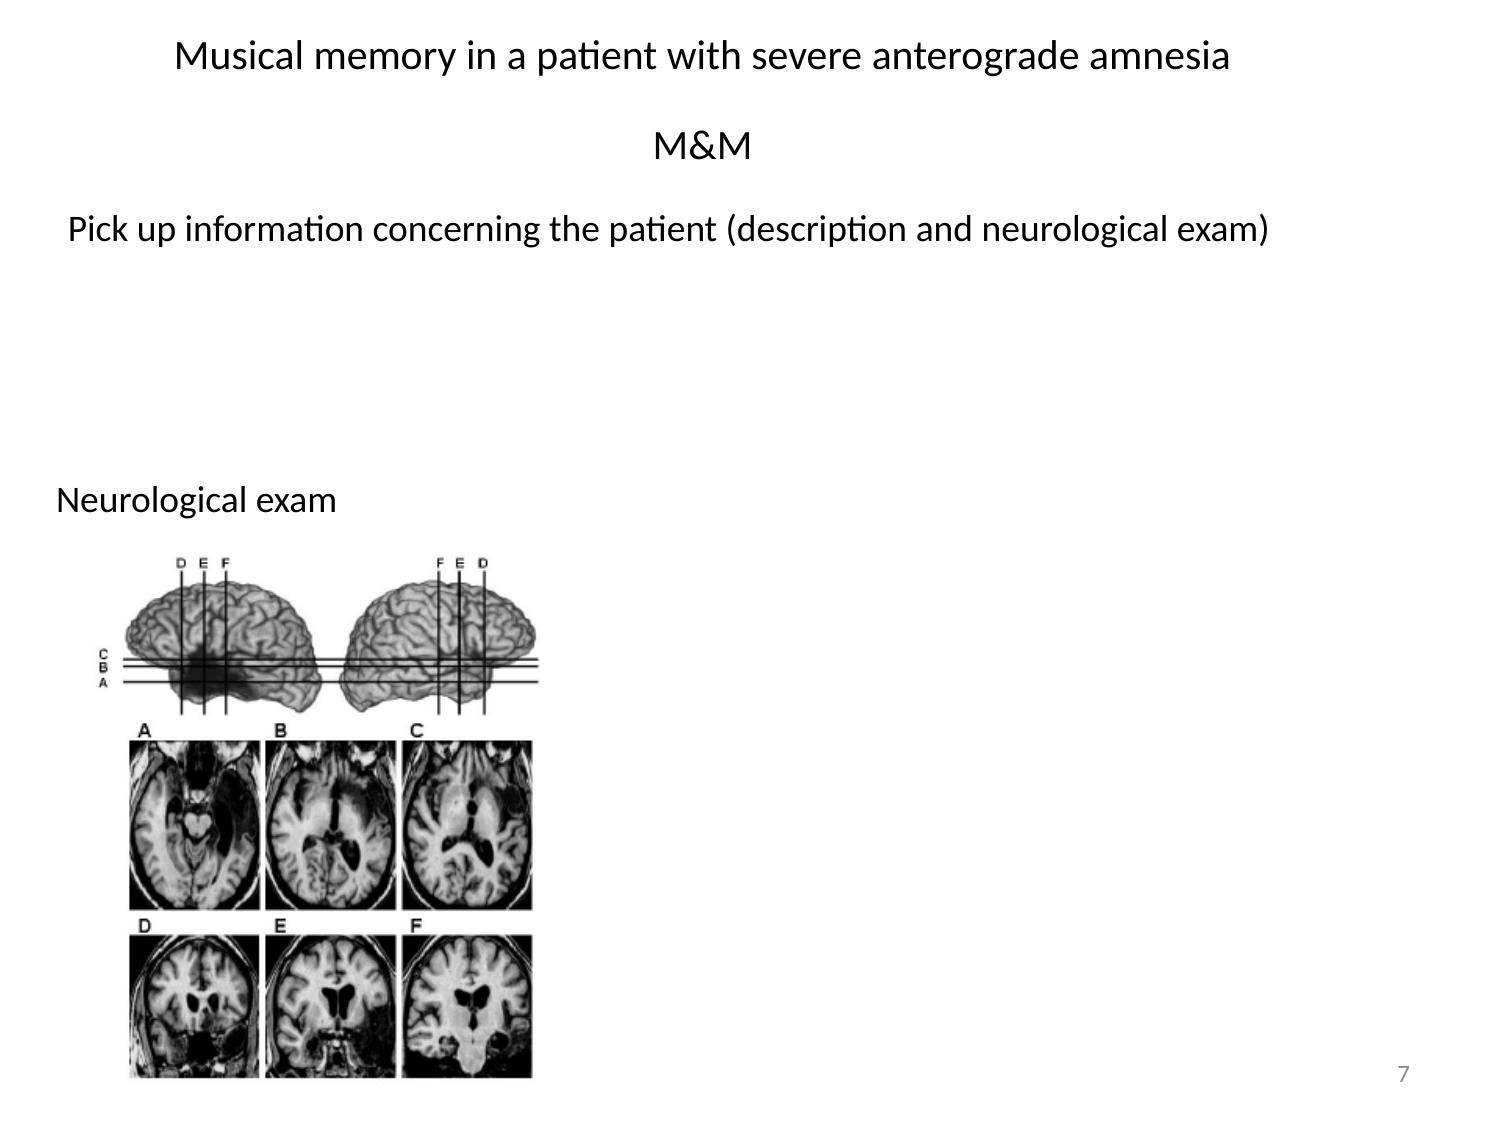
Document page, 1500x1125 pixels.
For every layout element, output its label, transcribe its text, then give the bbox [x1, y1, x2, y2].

slide_number 7 [1074, 1042, 1425, 1103]
text_box Pick up information concerning the patient (description and neurological exam) [53, 196, 1447, 256]
picture [52, 535, 569, 1095]
text_box Neurological exam [41, 467, 1436, 528]
text_box M&M [88, 89, 1317, 197]
title Musical memory in a patient with severe anterograde amnesia [88, 0, 1317, 89]
